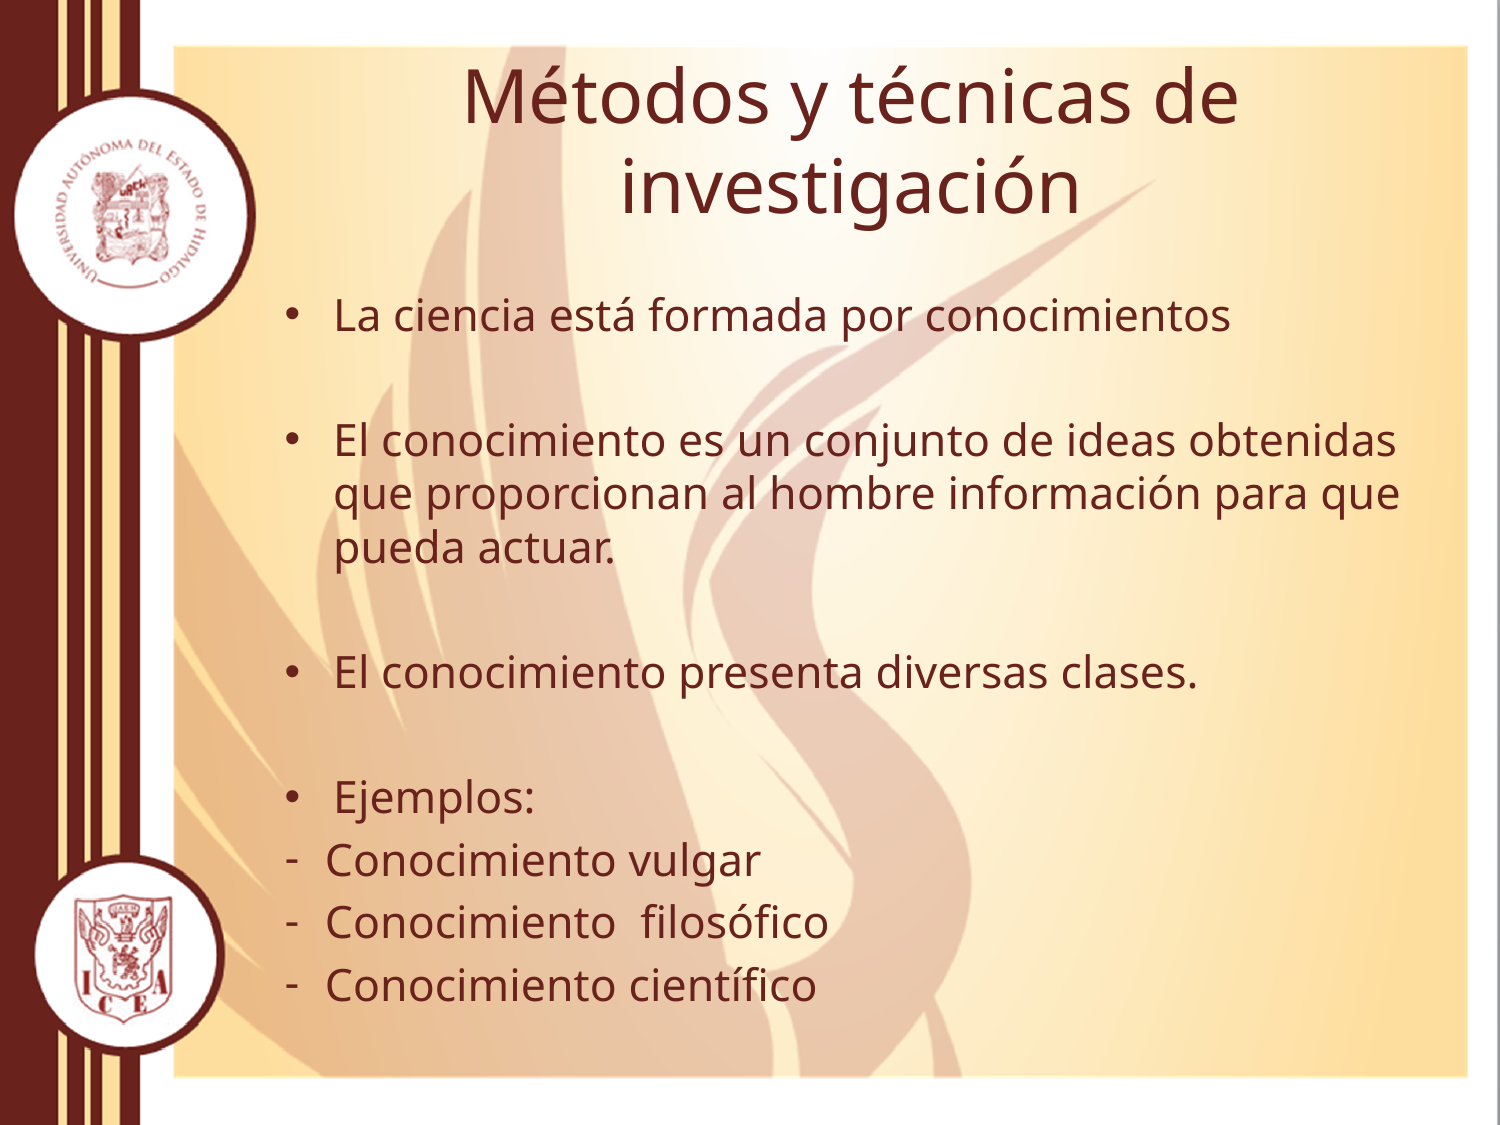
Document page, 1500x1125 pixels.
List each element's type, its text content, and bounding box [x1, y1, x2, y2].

title Métodos y técnicas de investigación [277, 45, 1425, 233]
picture [0, 0, 1500, 1125]
list La ciencia está formada por conocimientos El conocimiento es un conjunto de ideas obtenidas que proporcionan al hombre información para que pueda actuar. El conocimiento presenta diversas clases. Ejemplos: Conocimiento vulgar Conocimiento filosófico Conocimiento científico [269, 278, 1425, 1022]
